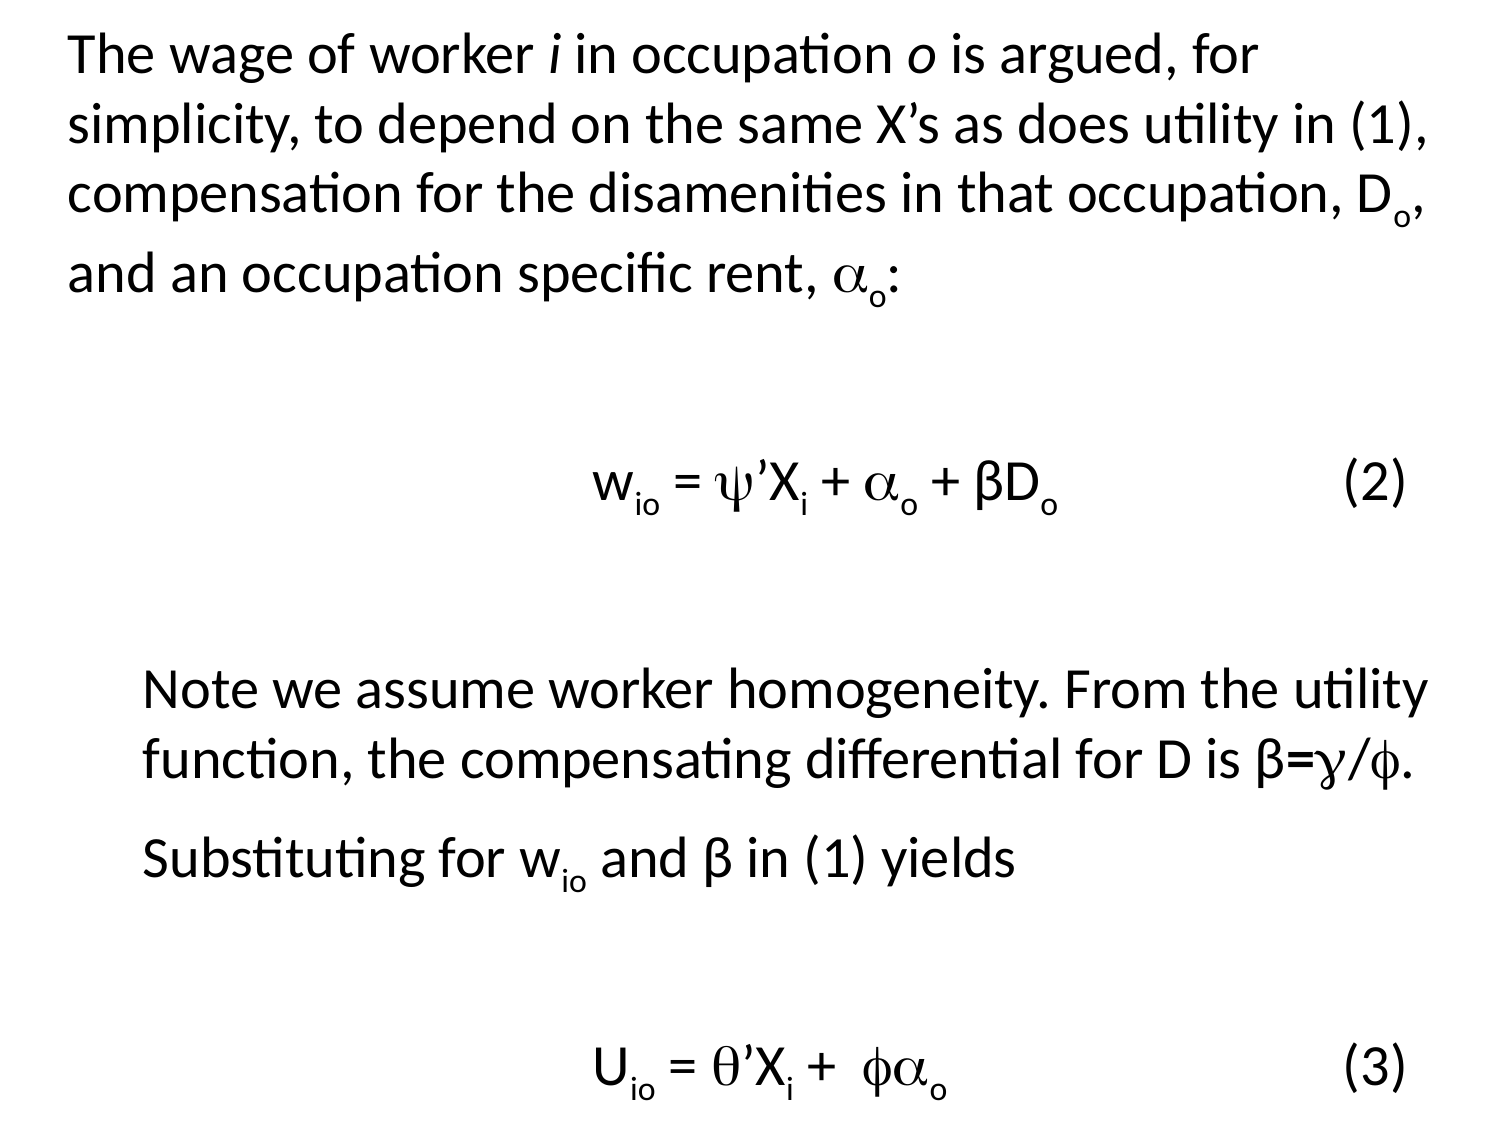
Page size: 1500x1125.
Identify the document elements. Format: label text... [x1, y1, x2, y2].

text_box The wage of worker i in occupation o is argued, for simplicity, to depend on the same X’s as does utility in (1), compensation for the disamenities in that occupation, Do, and an occupation specific rent, o: wio = ’Xi + o + βDo (2) Note we assume worker homogeneity. From the utility function, the compensating differential for D is β=/. Substituting for wio and β in (1) yields Uio = ’Xi + o (3) [53, 7, 1460, 1125]
